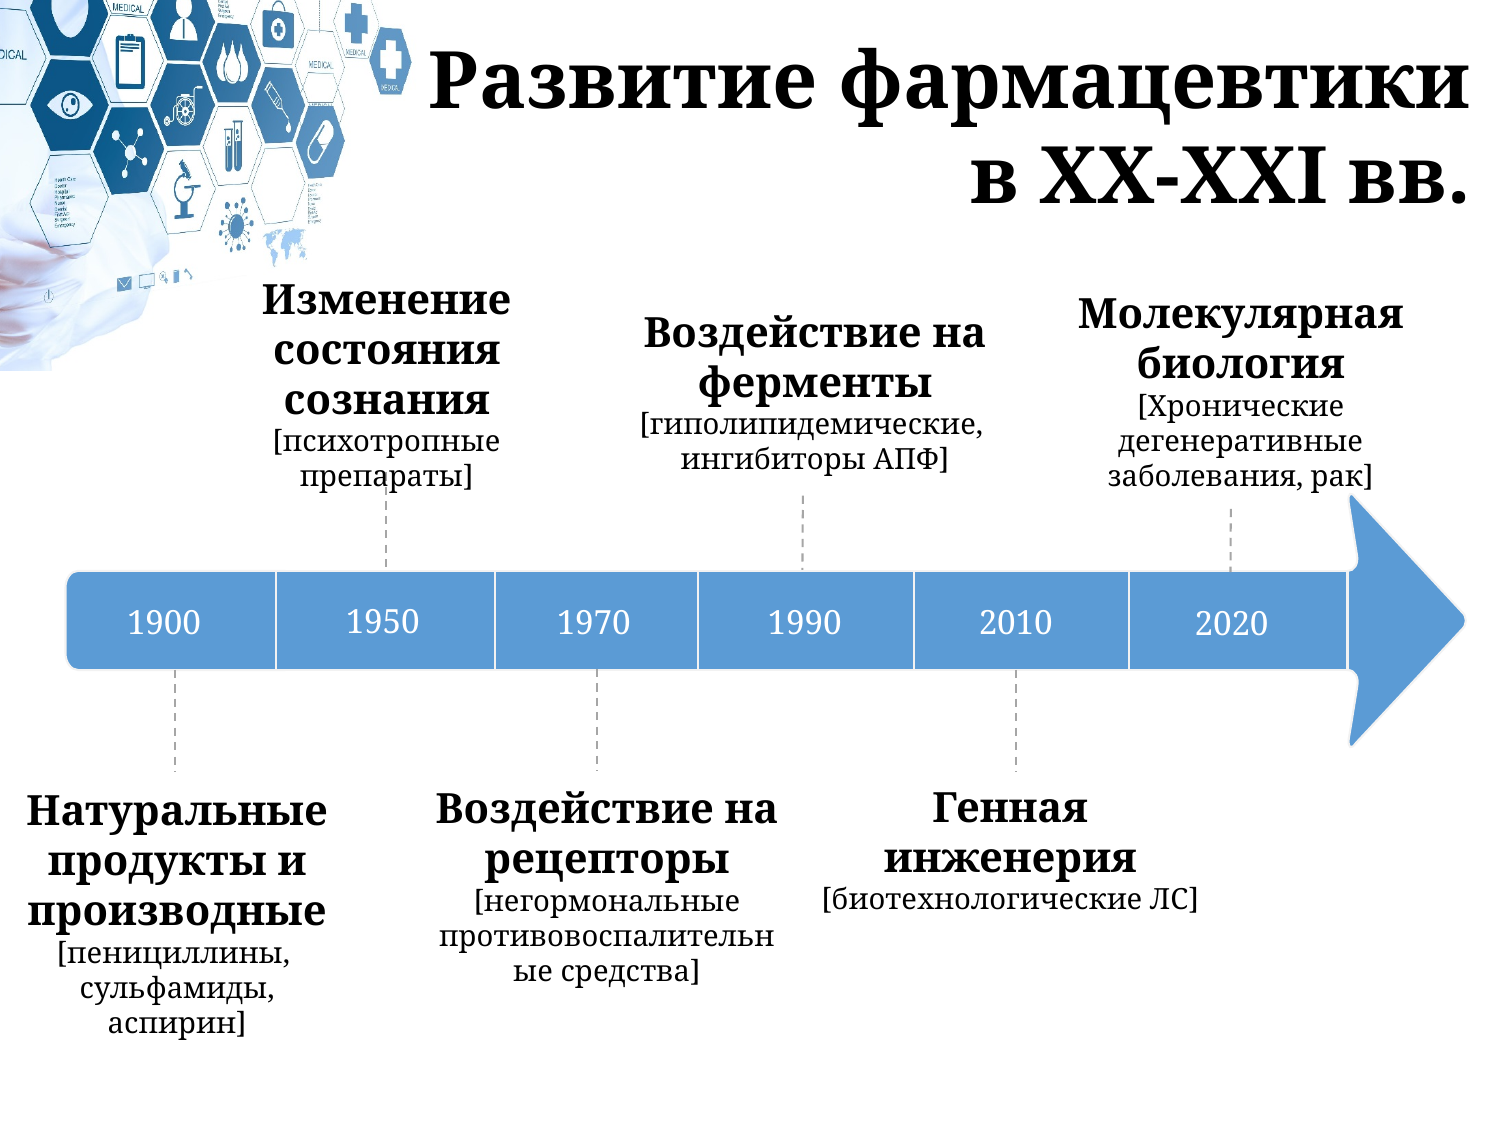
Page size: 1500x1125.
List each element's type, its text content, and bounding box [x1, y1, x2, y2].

text_box Натуральные продукты и производные [пенициллины, сульфамиды, аспирин] [0, 776, 355, 1047]
text_box [913, 570, 1129, 670]
text_box 1900 [112, 593, 222, 649]
text_box Молекулярная биология [Хронические дегенеративные заболевания, рак] [1051, 279, 1430, 500]
text_box 1990 [753, 593, 863, 649]
text_box 2020 [1179, 594, 1289, 649]
text_box Изменение состояния сознания [психотропные препараты] [187, 265, 586, 500]
text_box 2010 [963, 593, 1074, 649]
text_box Генная инженерия [биотехнологические ЛС] [796, 773, 1224, 923]
text_box [1347, 500, 1466, 747]
text_box Воздействие на ферменты [гиполипидемические, ингибиторы АПФ] [601, 297, 1029, 483]
text_box [495, 570, 698, 670]
text_box 1970 [542, 593, 652, 649]
text_box Воздействие на рецепторы [негормональные противовоспалительные средства] [417, 774, 797, 995]
picture [0, 0, 434, 371]
text_box [276, 570, 495, 670]
text_box [65, 570, 284, 671]
text_box Развитие фармацевтики в ХХ-ХХI вв. [376, 0, 1500, 227]
text_box 1950 [331, 592, 441, 648]
text_box [1129, 570, 1348, 670]
text_box [698, 570, 913, 670]
